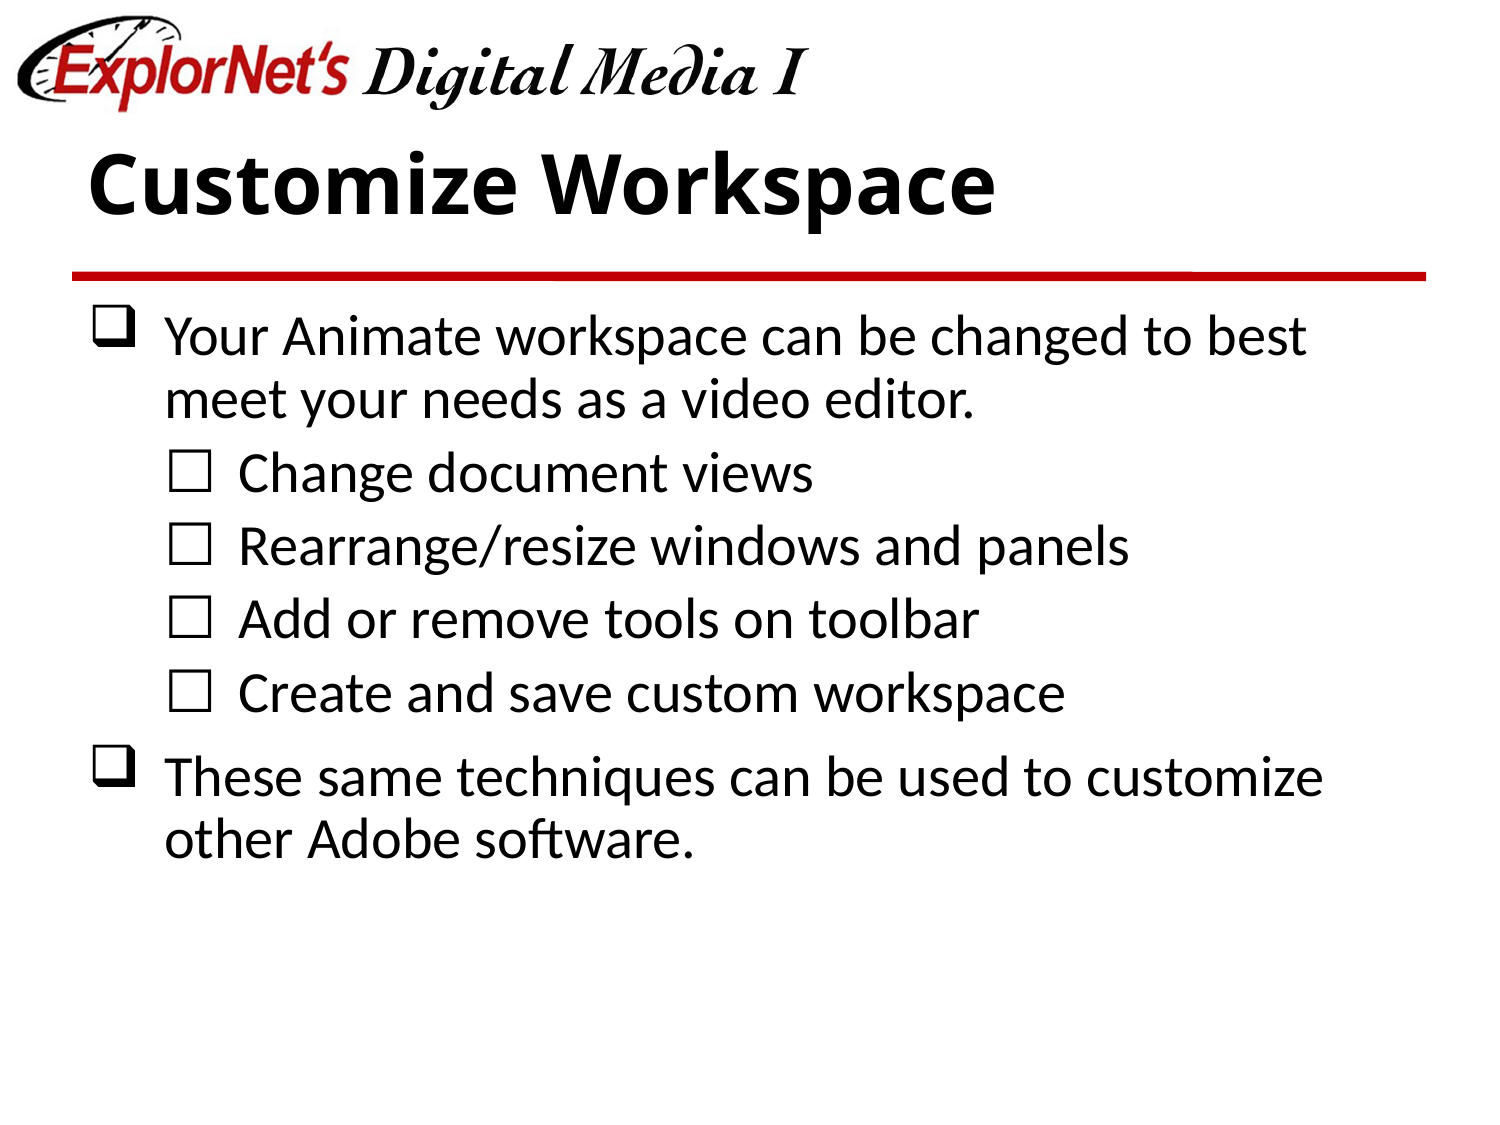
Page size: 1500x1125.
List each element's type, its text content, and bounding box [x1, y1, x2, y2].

title Customize Workspace [71, 120, 1429, 255]
picture [13, 11, 1500, 131]
list Your Animate workspace can be changed to best meet your needs as a video editor. Change document views Rearrange/resize windows and panels Add or remove tools on toolbar Create and save custom workspace These same techniques can be used to customize other Adobe software. [73, 298, 1424, 1011]
